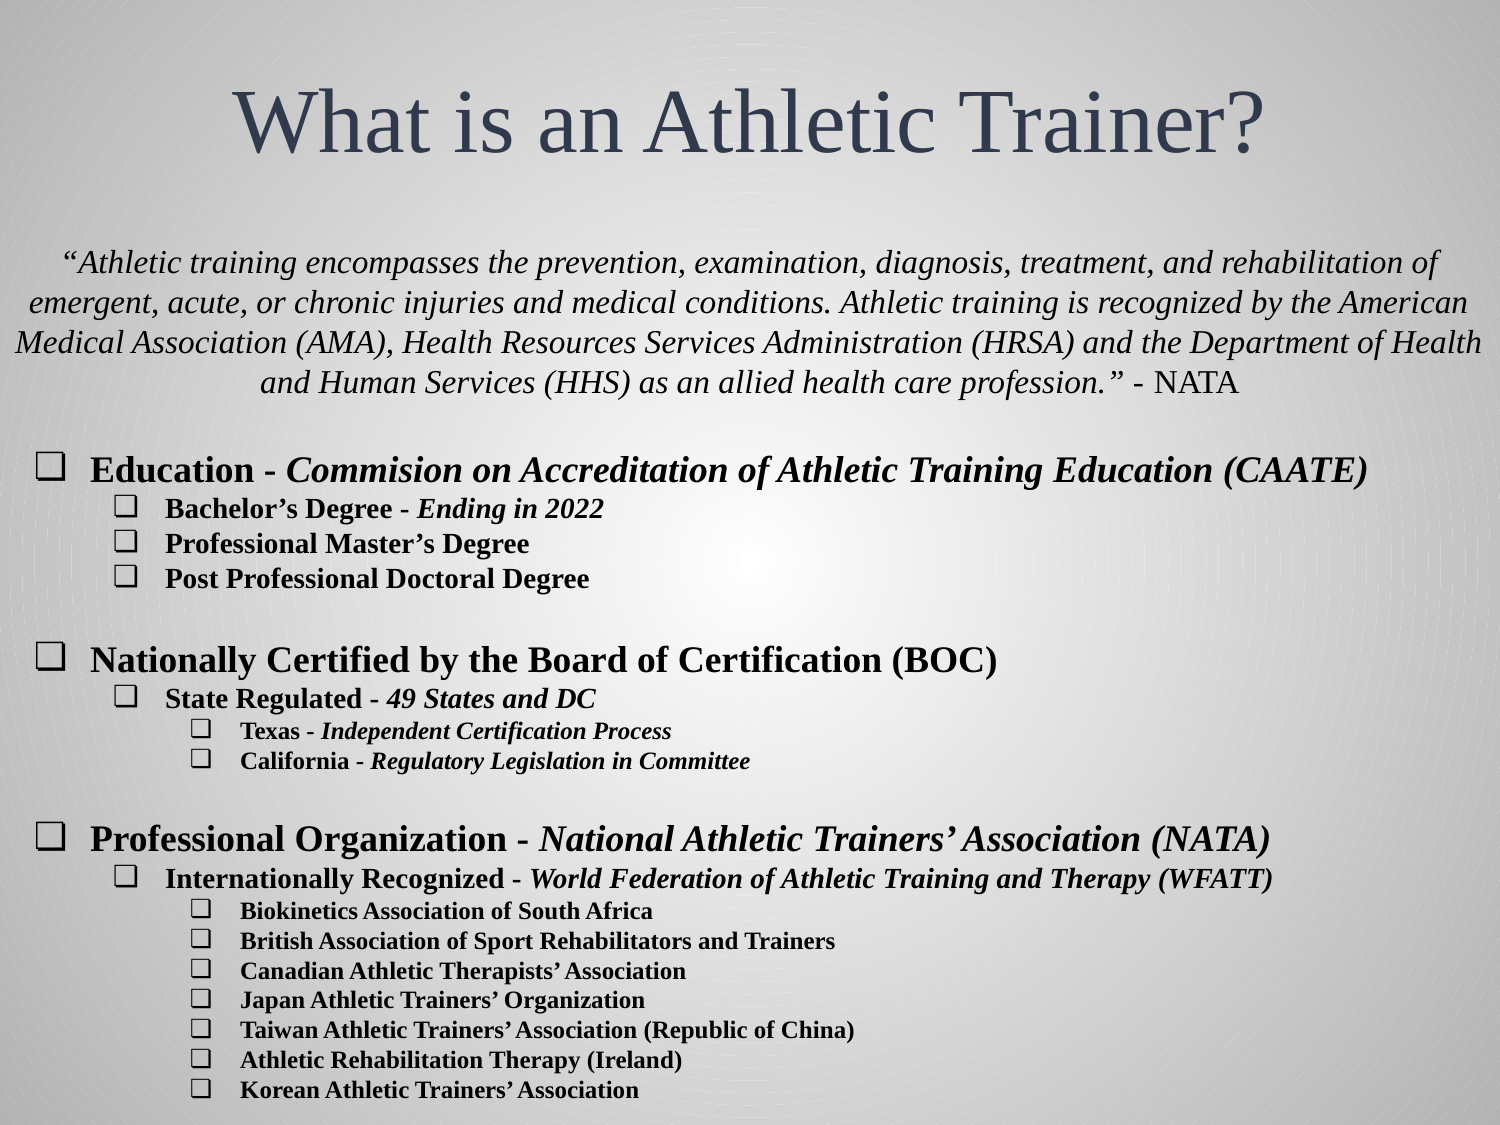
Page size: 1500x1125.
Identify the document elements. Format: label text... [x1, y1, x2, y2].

text_box “Athletic training encompasses the prevention, examination, diagnosis, treatment, and rehabilitation of emergent, acute, or chronic injuries and medical conditions. Athletic training is recognized by the American Medical Association (AMA), Health Resources Services Administration (HRSA) and the Department of Health and Human Services (HHS) as an allied health care profession.” - NATA Education - Commision on Accreditation of Athletic Training Education (CAATE) Bachelor’s Degree - Ending in 2022 Professional Master’s Degree Post Professional Doctoral Degree Nationally Certified by the Board of Certification (BOC) State Regulated - 49 States and DC Texas - Independent Certification Process California - Regulatory Legislation in Committee Professional Organization - National Athletic Trainers’ Association (NATA) Internationally Recognized - World Federation of Athletic Training and Therapy (WFATT) Biokinetics Association of South Africa British Association of Sport Rehabilitators and Trainers Canadian Athletic Therapists’ Association Japan Athletic Trainers’ Organization Taiwan Athletic Trainers’ Association (Republic of China) Athletic Rehabilitation Therapy (Ireland) Korean Athletic Trainers’ Association [0, 232, 1500, 1125]
title What is an Athletic Trainer? [0, 0, 1500, 232]
